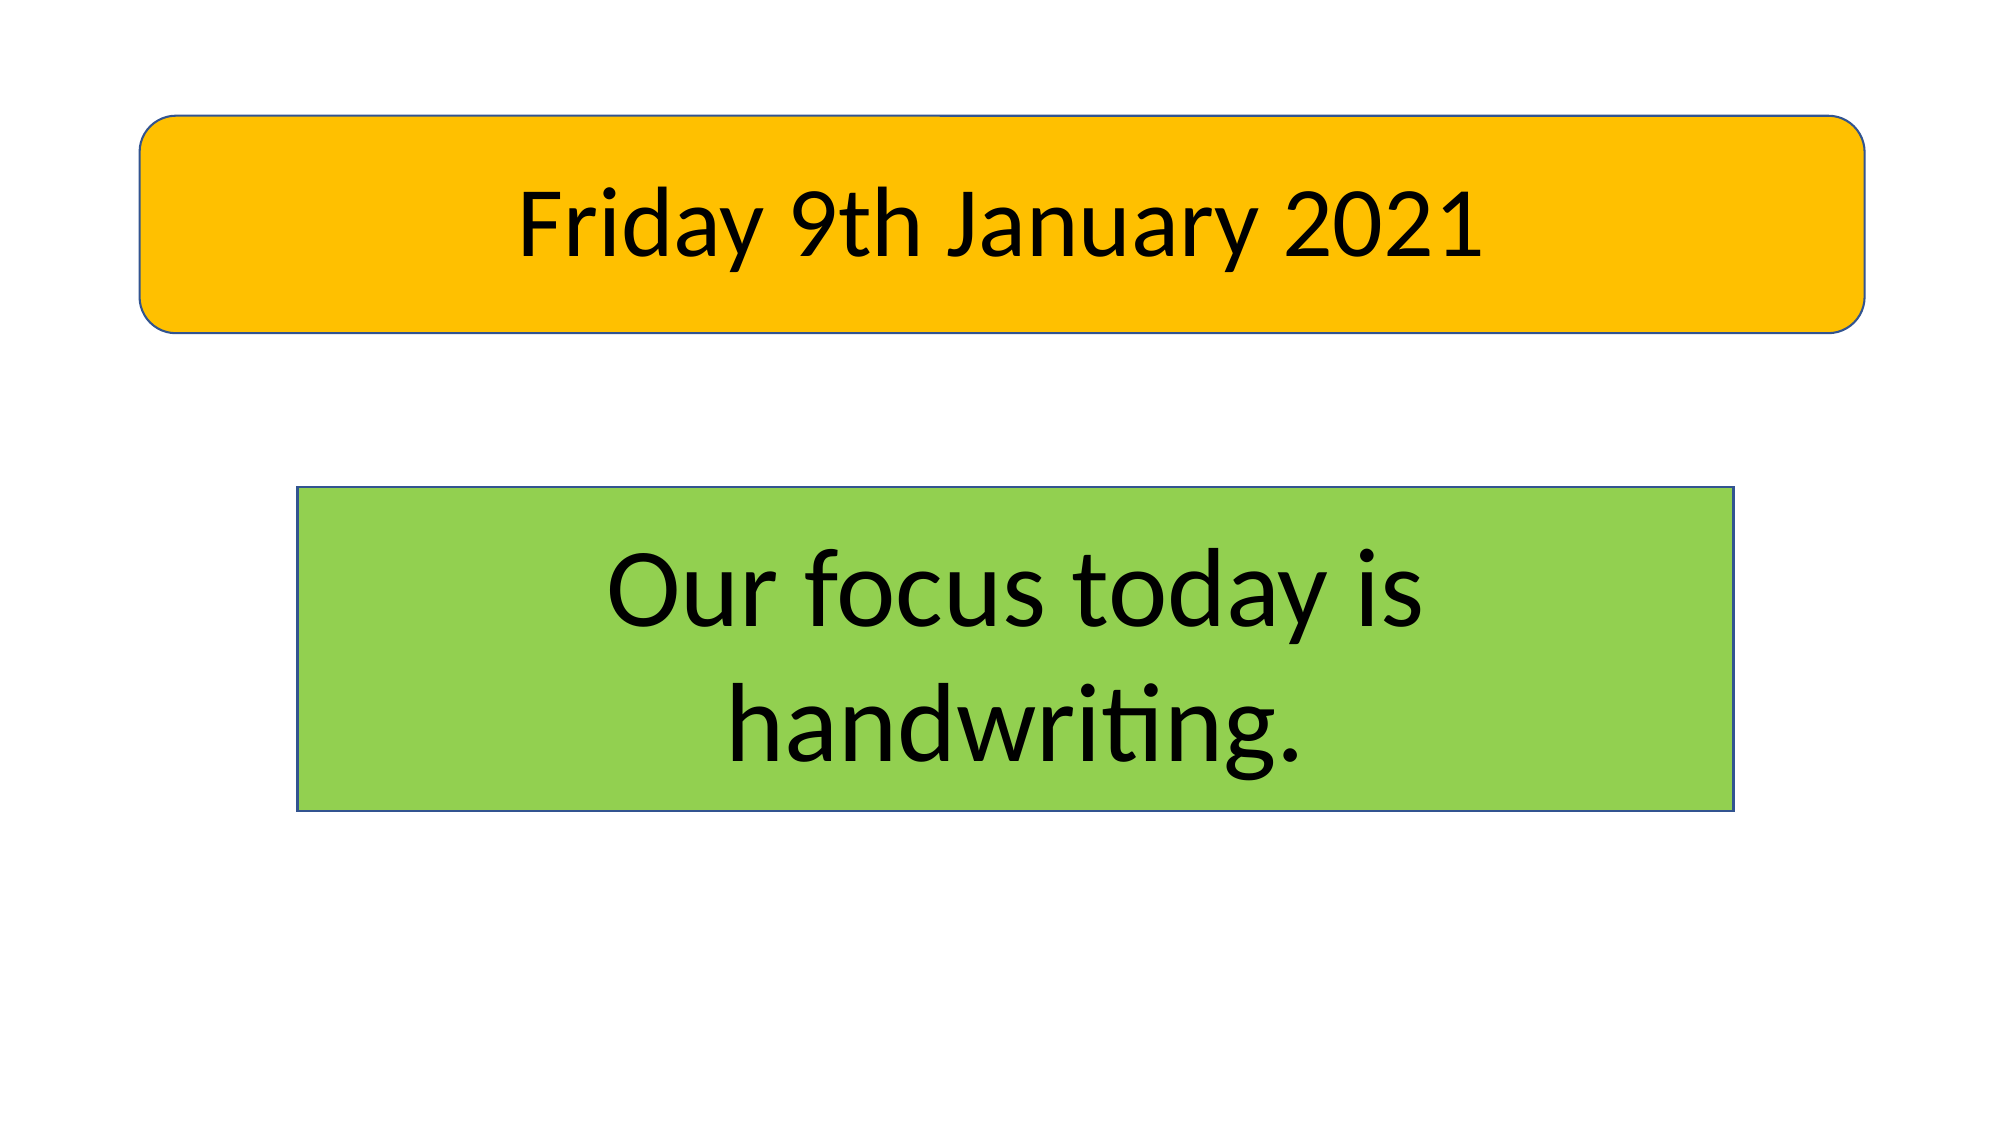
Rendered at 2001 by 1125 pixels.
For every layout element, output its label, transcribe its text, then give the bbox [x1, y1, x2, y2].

text_box Friday 9th January 2021 [138, 114, 1866, 335]
text_box Our focus today is handwriting. [296, 486, 1735, 812]
